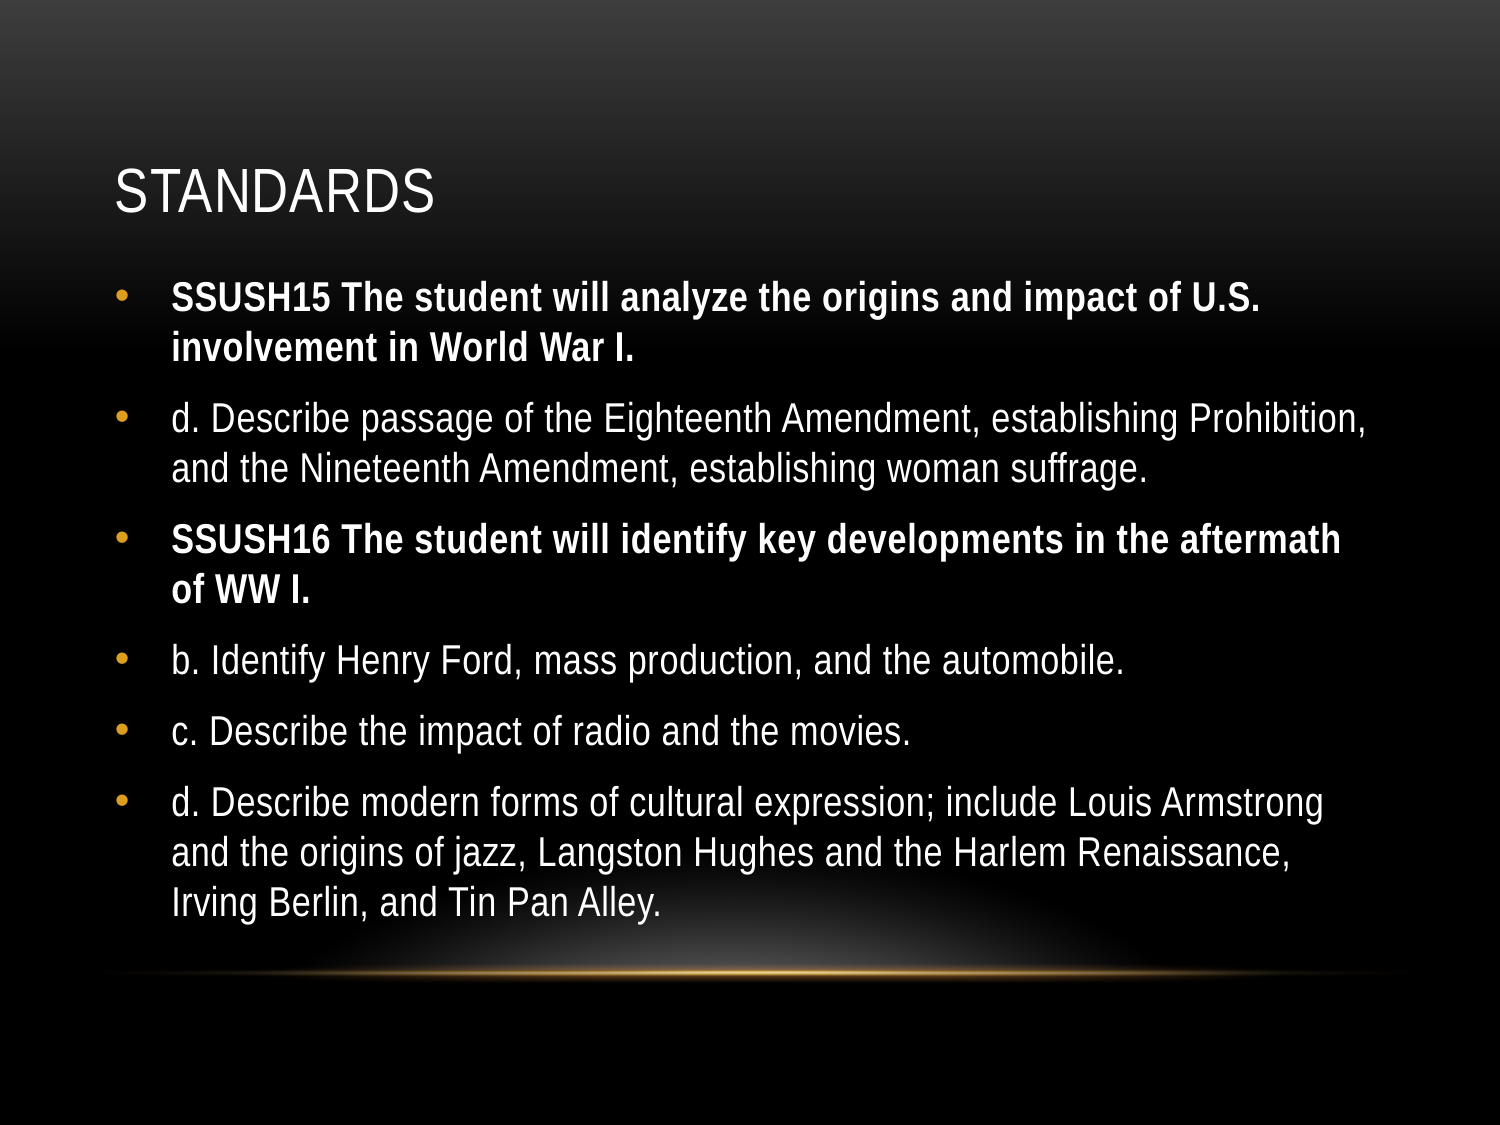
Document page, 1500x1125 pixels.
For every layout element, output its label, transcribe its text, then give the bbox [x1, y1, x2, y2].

title Standards [99, 45, 1400, 233]
list SSUSH15 The student will analyze the origins and impact of U.S. involvement in World War I. d. Describe passage of the Eighteenth Amendment, establishing Prohibition, and the Nineteenth Amendment, establishing woman suffrage. SSUSH16 The student will identify key developments in the aftermath of WW I. b. Identify Henry Ford, mass production, and the automobile. c. Describe the impact of radio and the movies. d. Describe modern forms of cultural expression; include Louis Armstrong and the origins of jazz, Langston Hughes and the Harlem Renaissance, Irving Berlin, and Tin Pan Alley. [99, 262, 1400, 938]
picture [0, 0, 1500, 1125]
